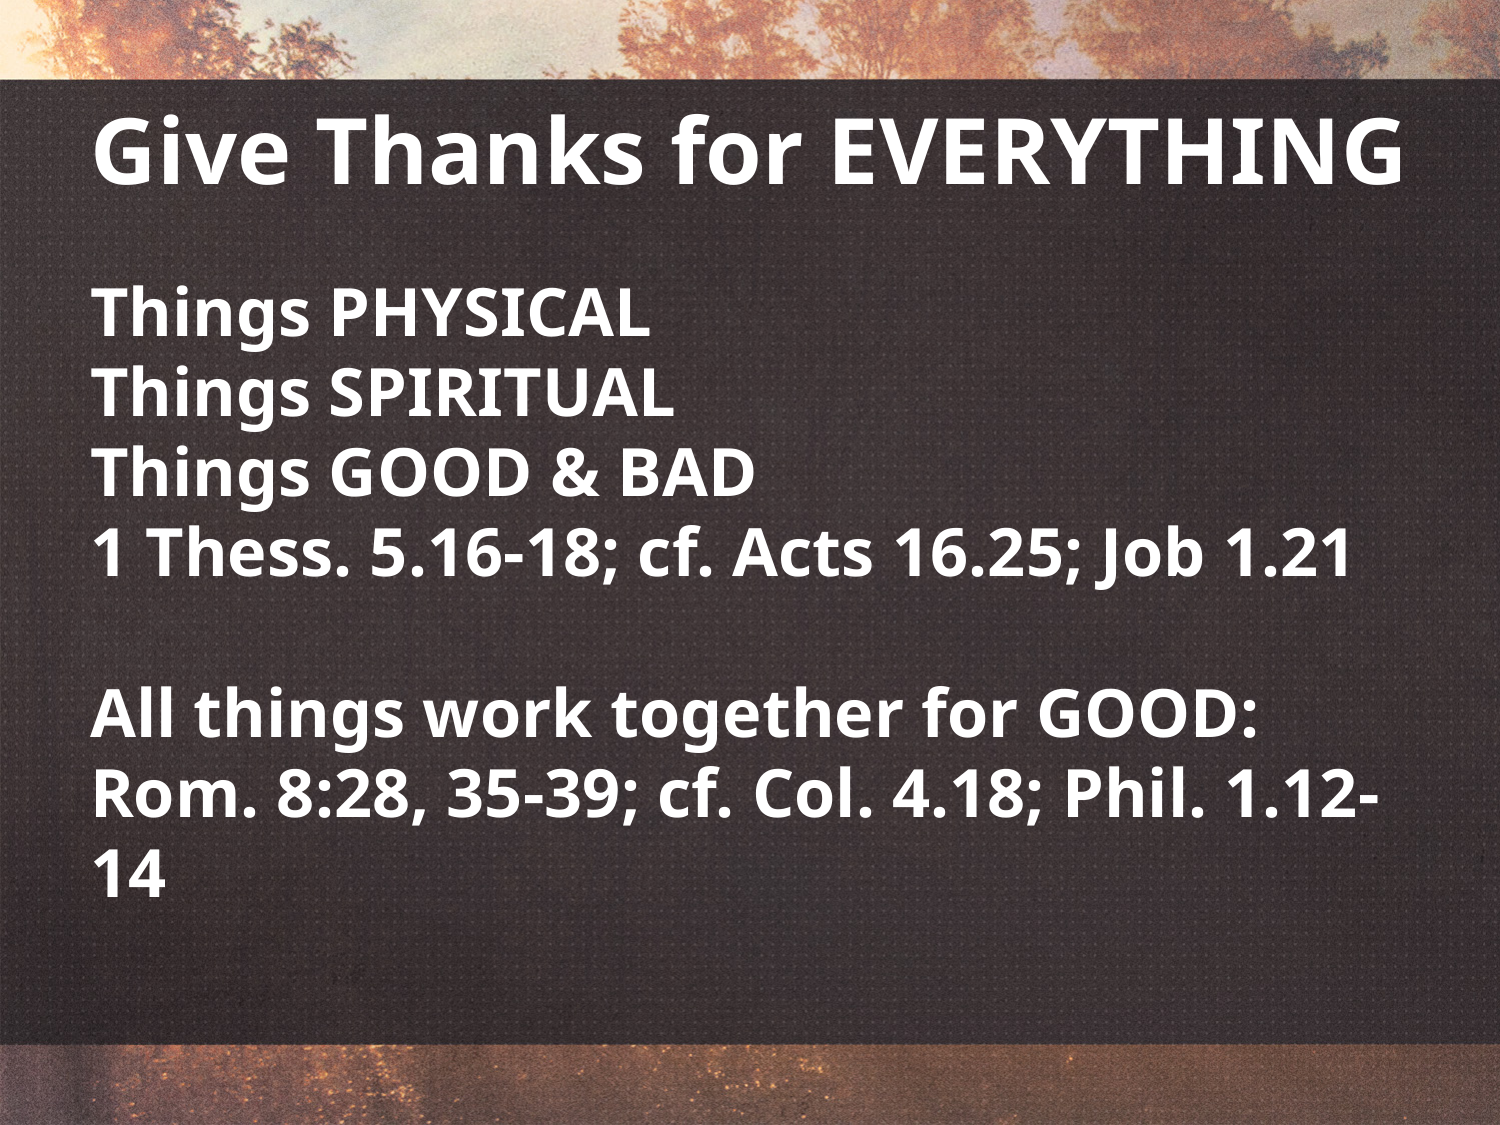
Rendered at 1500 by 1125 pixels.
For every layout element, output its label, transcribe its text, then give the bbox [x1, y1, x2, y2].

picture [0, 0, 1500, 1125]
title Give Thanks for EVERYTHING [75, 53, 1425, 242]
list Things PHYSICAL Things SPIRITUAL Things GOOD & BAD 1 Thess. 5.16-18; cf. Acts 16.25; Job 1.21 All things work together for GOOD: Rom. 8:28, 35-39; cf. Col. 4.18; Phil. 1.12-14 [75, 262, 1425, 1005]
